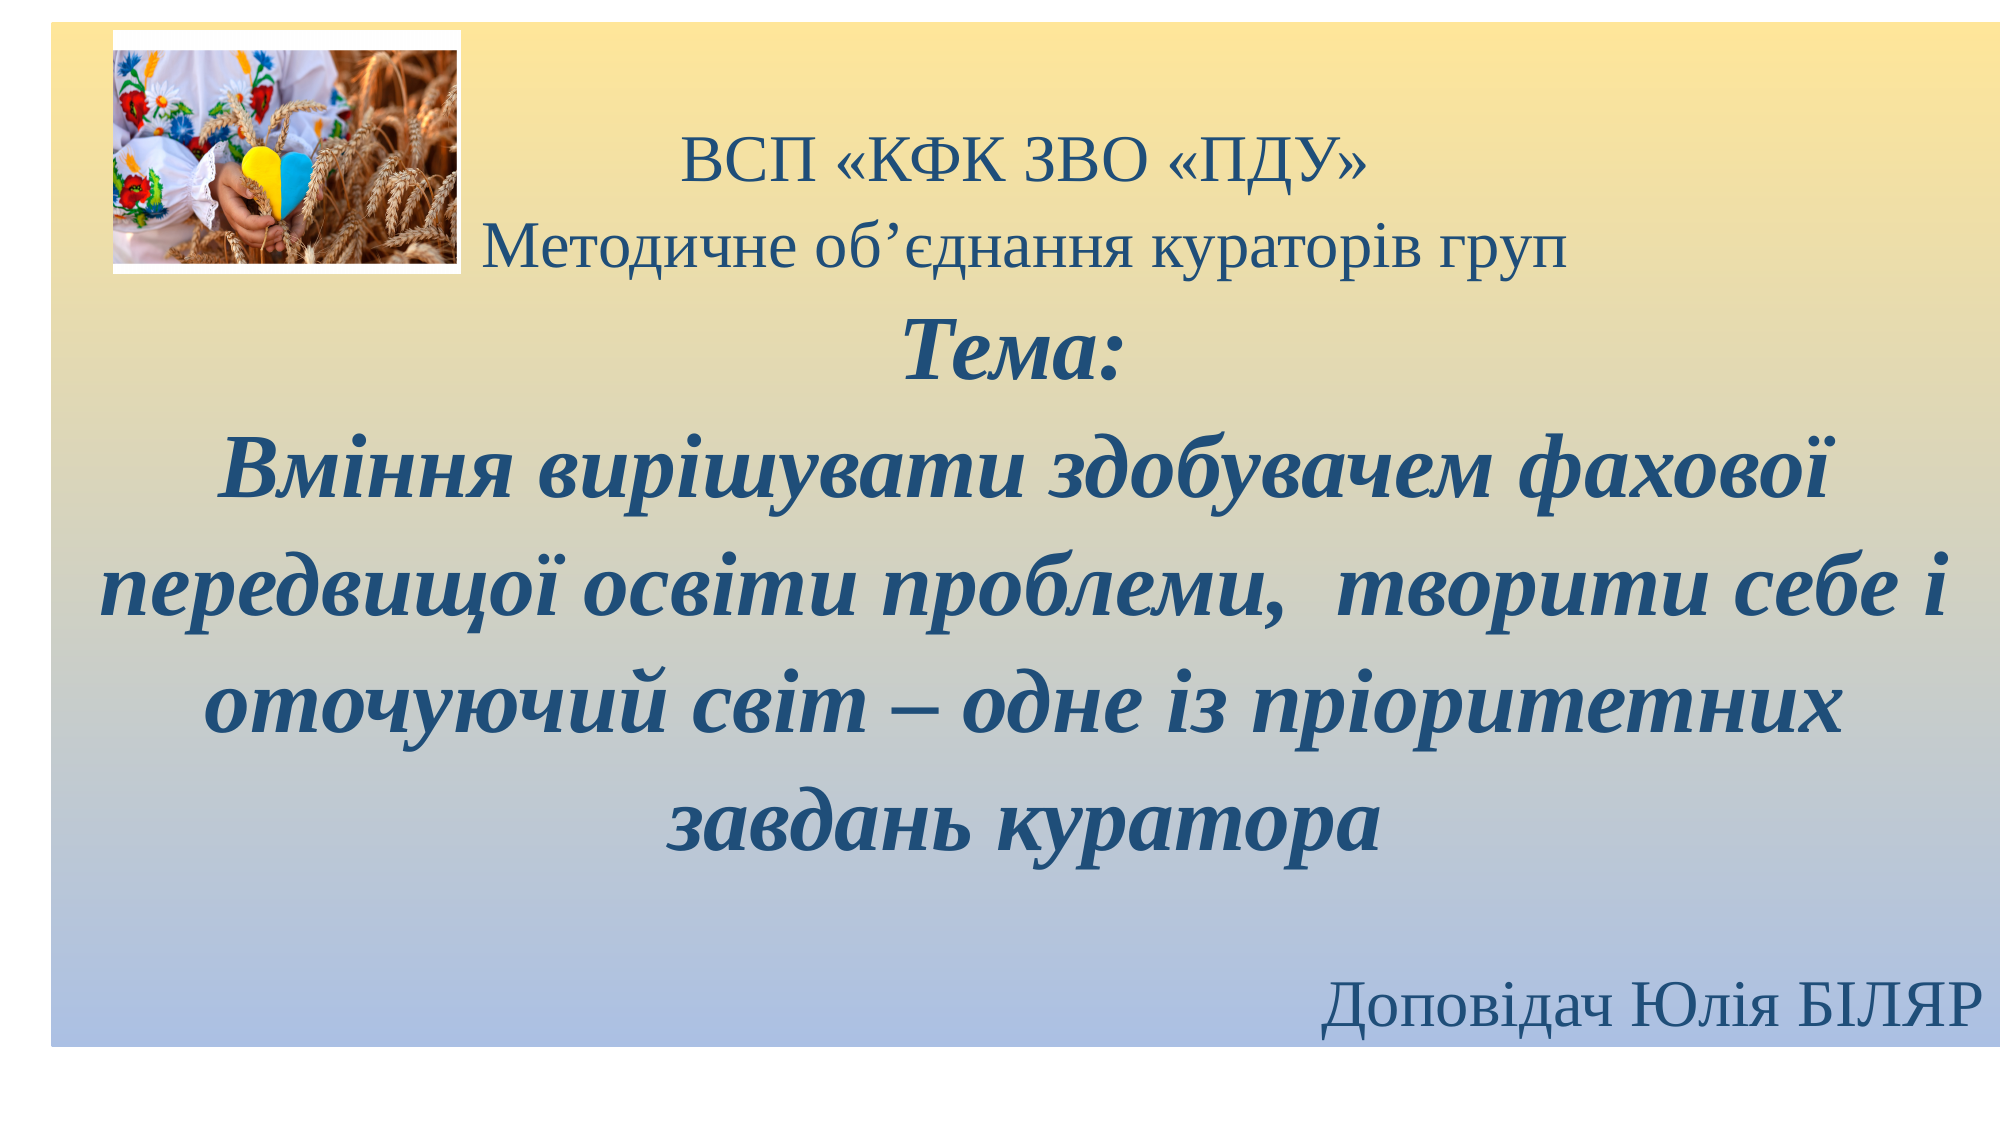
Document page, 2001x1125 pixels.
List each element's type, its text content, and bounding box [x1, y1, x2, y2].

text_box ВСП «КФК ЗВО «ПДУ» Методичне об’єднання кураторів груп Тема: Вміння вирішувати здобувачем фахової передвищої освіти проблеми, творити себе і оточуючий світ – одне із пріоритетних завдань куратора Доповідач Юлія БІЛЯР [51, 22, 2000, 1047]
picture [113, 30, 461, 274]
